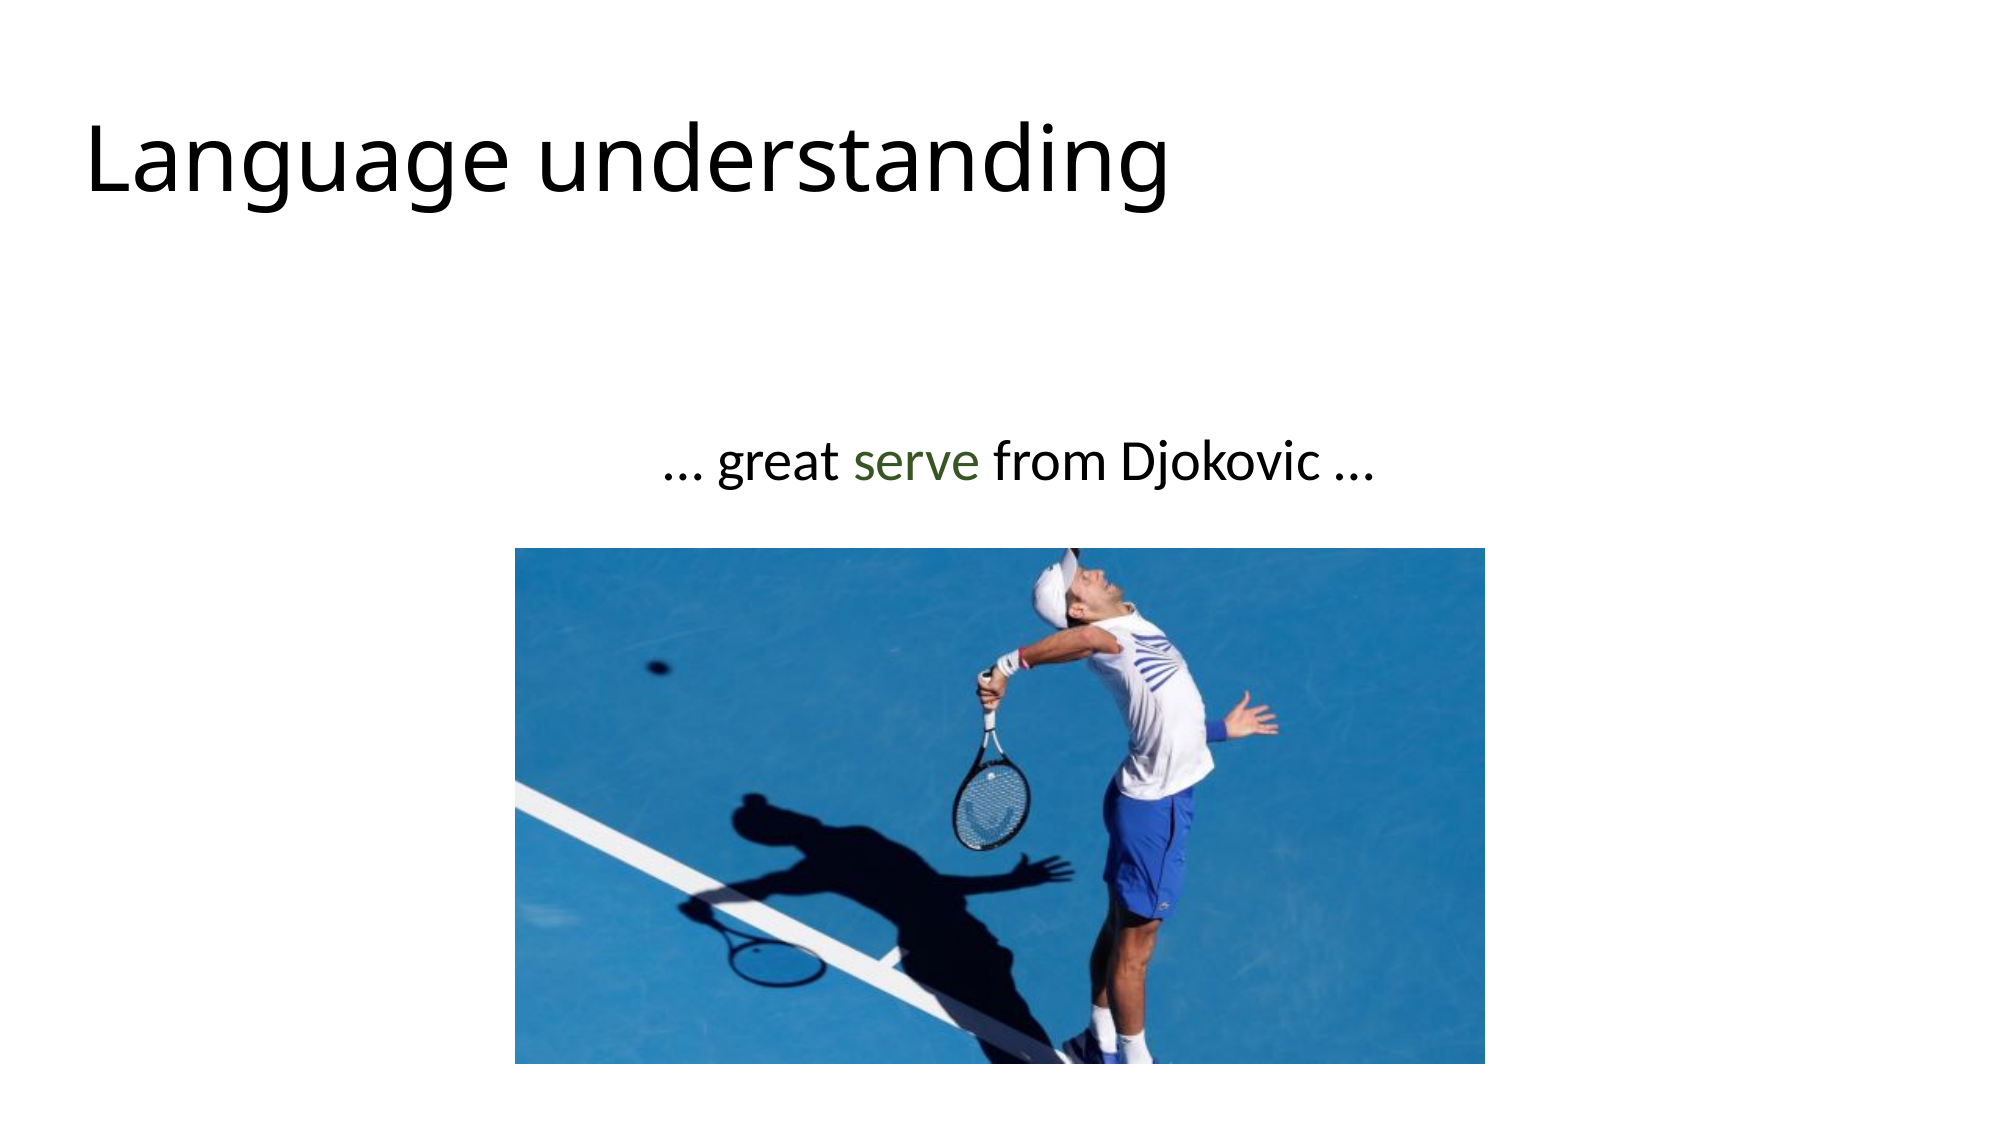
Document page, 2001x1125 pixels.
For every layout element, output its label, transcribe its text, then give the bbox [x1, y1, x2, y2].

picture [515, 548, 1485, 1064]
title Language understanding [68, 97, 1932, 223]
list … great serve from Djokovic … [68, 414, 1932, 997]
